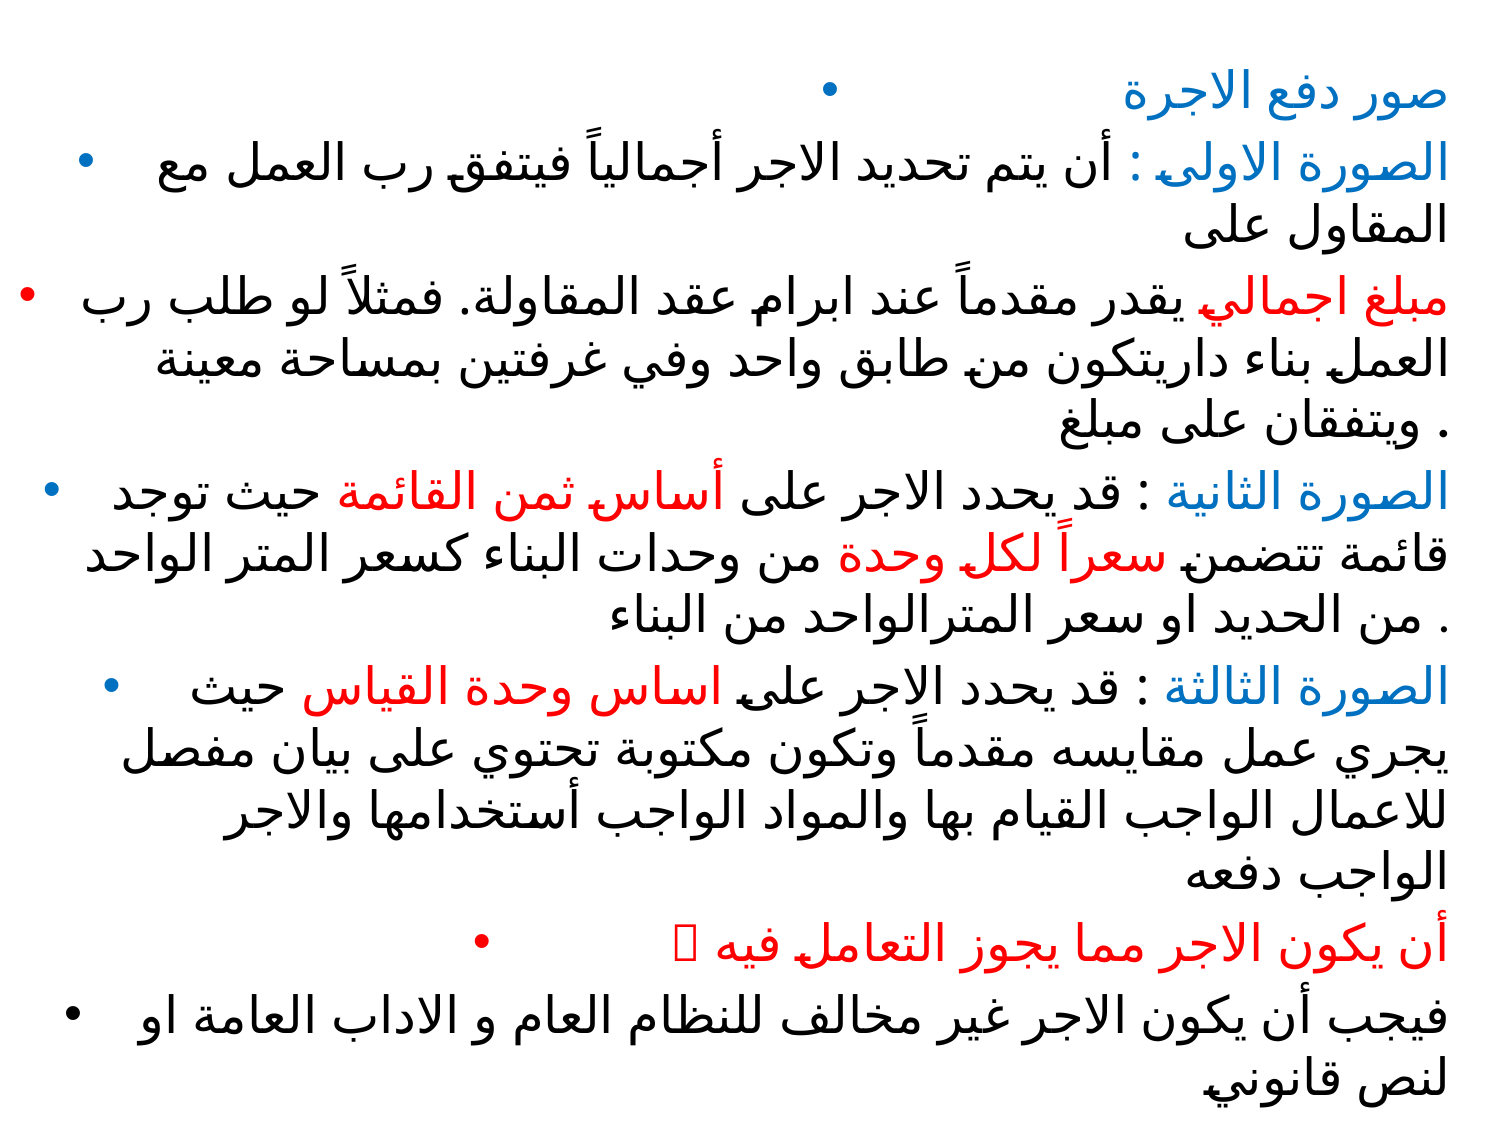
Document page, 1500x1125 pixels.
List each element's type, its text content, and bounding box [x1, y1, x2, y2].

list صور دفع الاجرة الصورة الاولى : أن يتم تحديد الاجر أجمالياً فيتفق رب العمل مع المقاول على مبلغ اجمالي يقدر مقدماً عند ابرام عقد المقاولة. فمثلاً لو طلب رب العمل بناء داريتكون من طابق واحد وفي غرفتين بمساحة معينة ويتفقان على مبلغ . الصورة الثانية : قد يحدد الاجر على أساس ثمن القائمة حيث توجد قائمة تتضمن سعراً لكل وحدة من وحدات البناء كسعر المتر الواحد من الحديد او سعر المترالواحد من البناء . الصورة الثالثة : قد يحدد الاجر على اساس وحدة القياس حيث يجري عمل مقايسه مقدماً وتكون مكتوبة تحتوي على بيان مفصل للاعمال الواجب القيام بها والمواد الواجب أستخدامها والاجر الواجب دفعه  أن يكون الاجر مما يجوز التعامل فيه فيجب أن يكون الاجر غير مخالف للنظام العام و الاداب العامة او لنص قانوني [0, 50, 1466, 1125]
